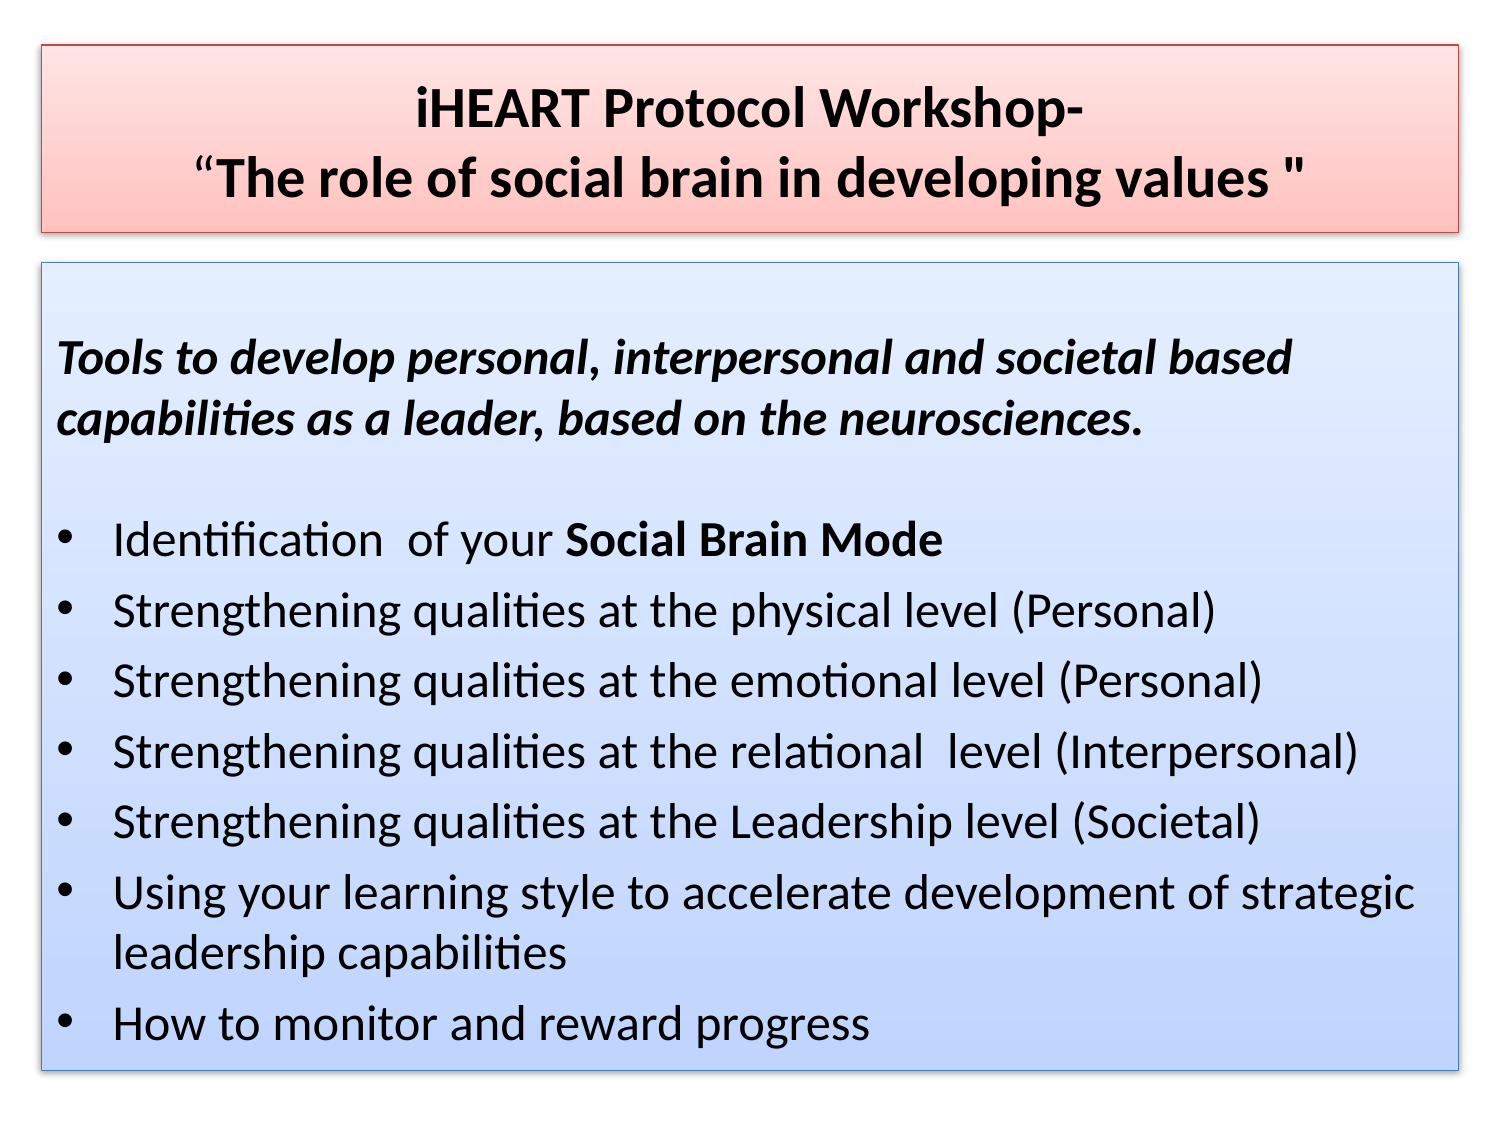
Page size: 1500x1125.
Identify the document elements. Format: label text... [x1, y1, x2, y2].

list Tools to develop personal, interpersonal and societal based capabilities as a leader, based on the neurosciences. Identification of your Social Brain Mode Strengthening qualities at the physical level (Personal) Strengthening qualities at the emotional level (Personal) Strengthening qualities at the relational level (Interpersonal) Strengthening qualities at the Leadership level (Societal) Using your learning style to accelerate development of strategic leadership capabilities How to monitor and reward progress [41, 262, 1459, 1071]
title iHEART Protocol Workshop- “The role of social brain in developing values " [41, 44, 1459, 233]
